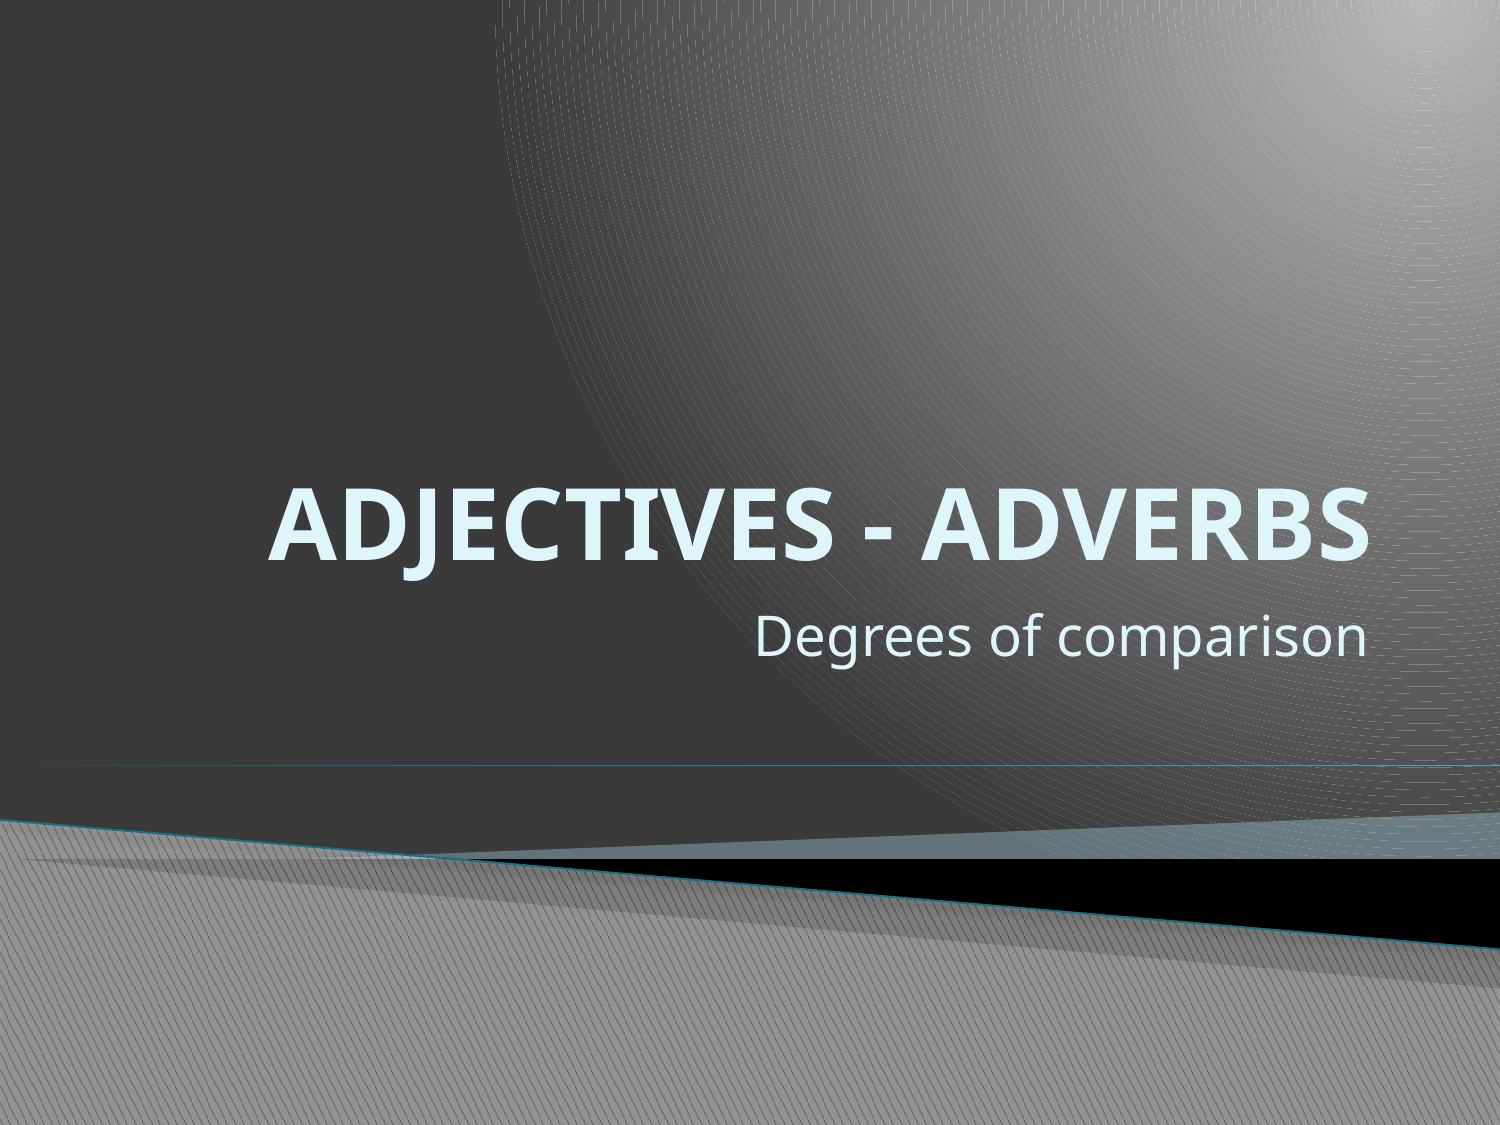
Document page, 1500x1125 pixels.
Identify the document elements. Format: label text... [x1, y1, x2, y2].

title ADJECTIVES - ADVERBS [112, 287, 1388, 588]
subtitle Degrees of comparison [112, 592, 1388, 790]
picture [5, 859, 1500, 989]
